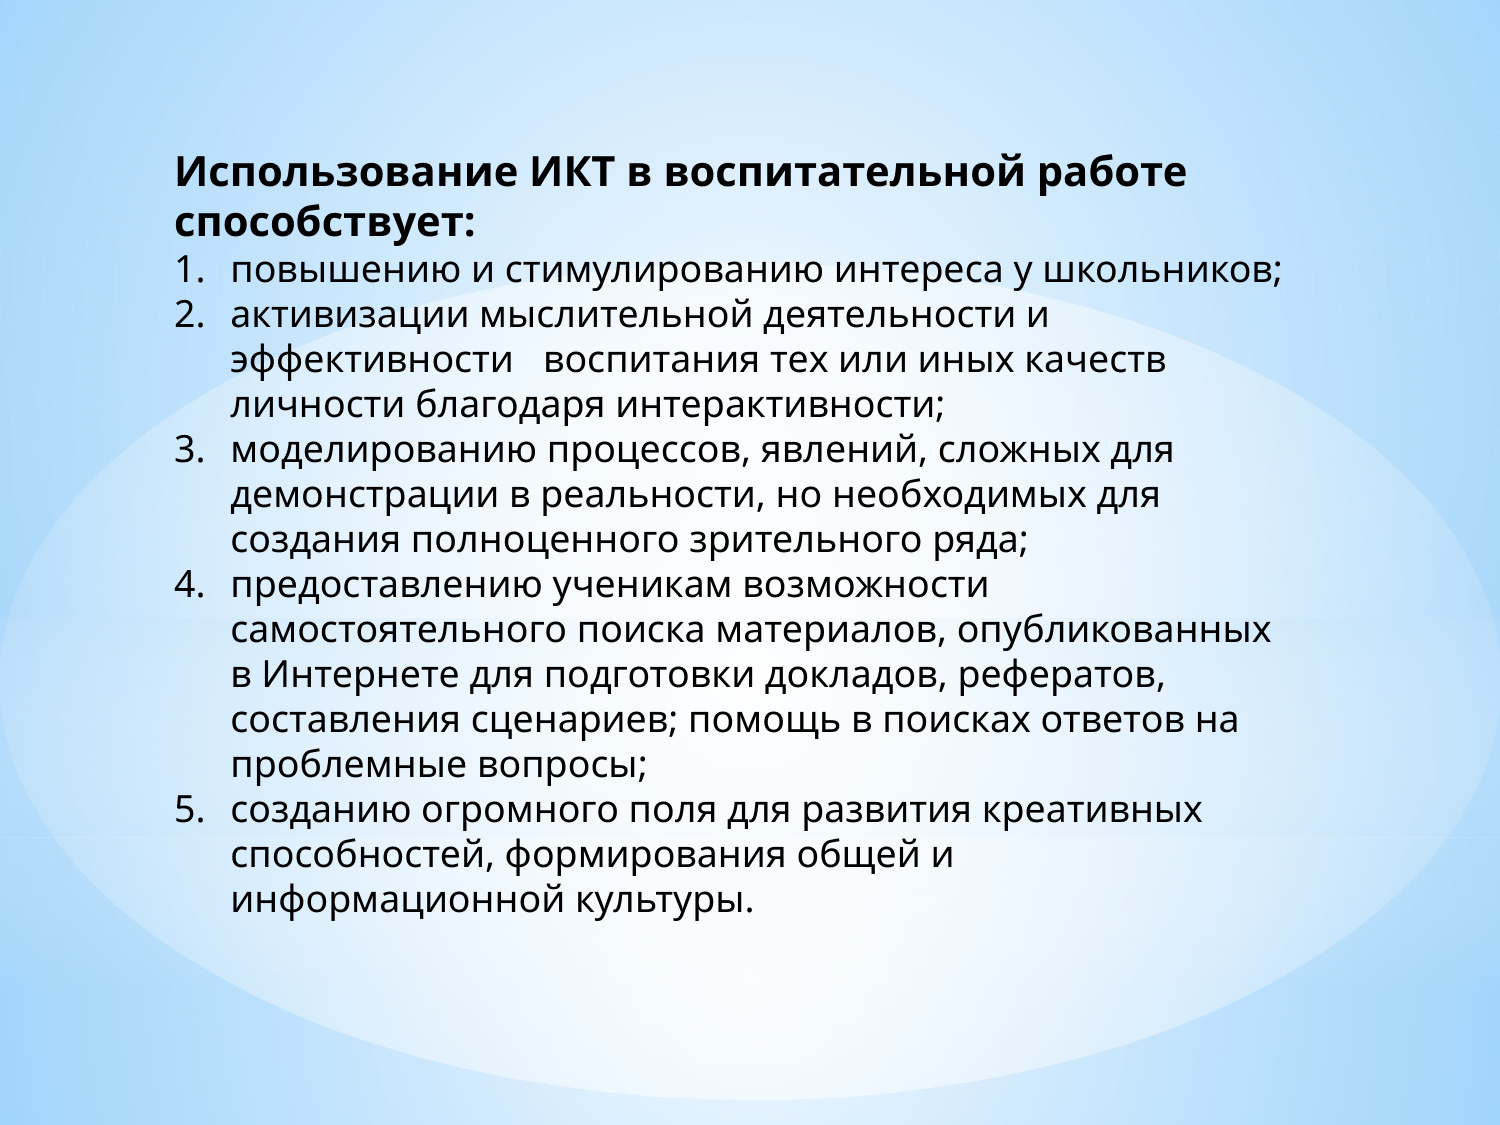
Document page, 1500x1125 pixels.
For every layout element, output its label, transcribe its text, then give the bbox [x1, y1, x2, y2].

text_box Использование ИКТ в воспитательной работе способствует: повышению и стимулированию интереса у школьников; активизации мыслительной деятельности и эффективности воспитания тех или иных качеств личности благодаря интерактивности; моделированию процессов, явлений, сложных для демонстрации в реальности, но необходимых для создания полноценного зрительного ряда; предоставлению ученикам возможности самостоятельного поиска материалов, опубликованных в Интернете для подготовки докладов, рефератов, составления сценариев; помощь в поисках ответов на проблемные вопросы; созданию огромного поля для развития креативных способностей, формирования общей и информационной культуры. [159, 137, 1306, 927]
